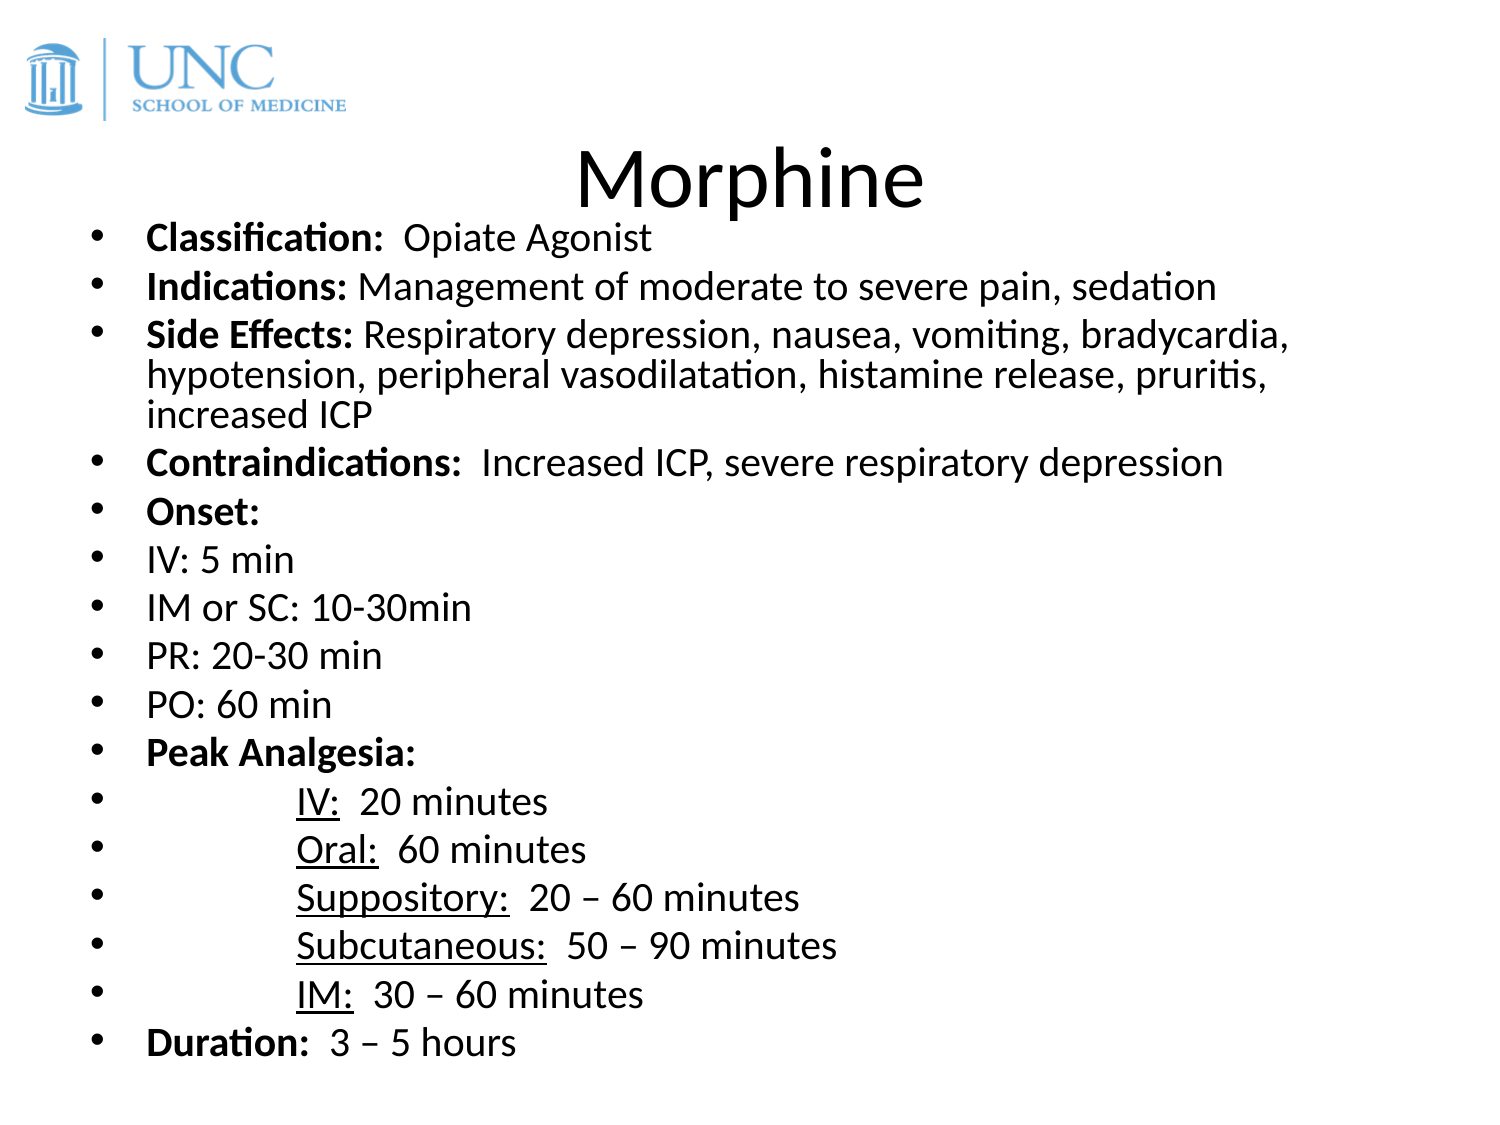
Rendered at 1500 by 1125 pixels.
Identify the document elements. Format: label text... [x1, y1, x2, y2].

title Morphine [75, 112, 1425, 212]
list Classification: Opiate Agonist Indications: Management of moderate to severe pain, sedation Side Effects: Respiratory depression, nausea, vomiting, bradycardia, hypotension, peripheral vasodilatation, histamine release, pruritis, increased ICP Contraindications: Increased ICP, severe respiratory depression Onset: IV: 5 min IM or SC: 10-30min PR: 20-30 min PO: 60 min Peak Analgesia: IV: 20 minutes Oral: 60 minutes Suppository: 20 – 60 minutes Subcutaneous: 50 – 90 minutes IM: 30 – 60 minutes Duration: 3 – 5 hours [75, 212, 1425, 1005]
picture [24, 37, 347, 122]
